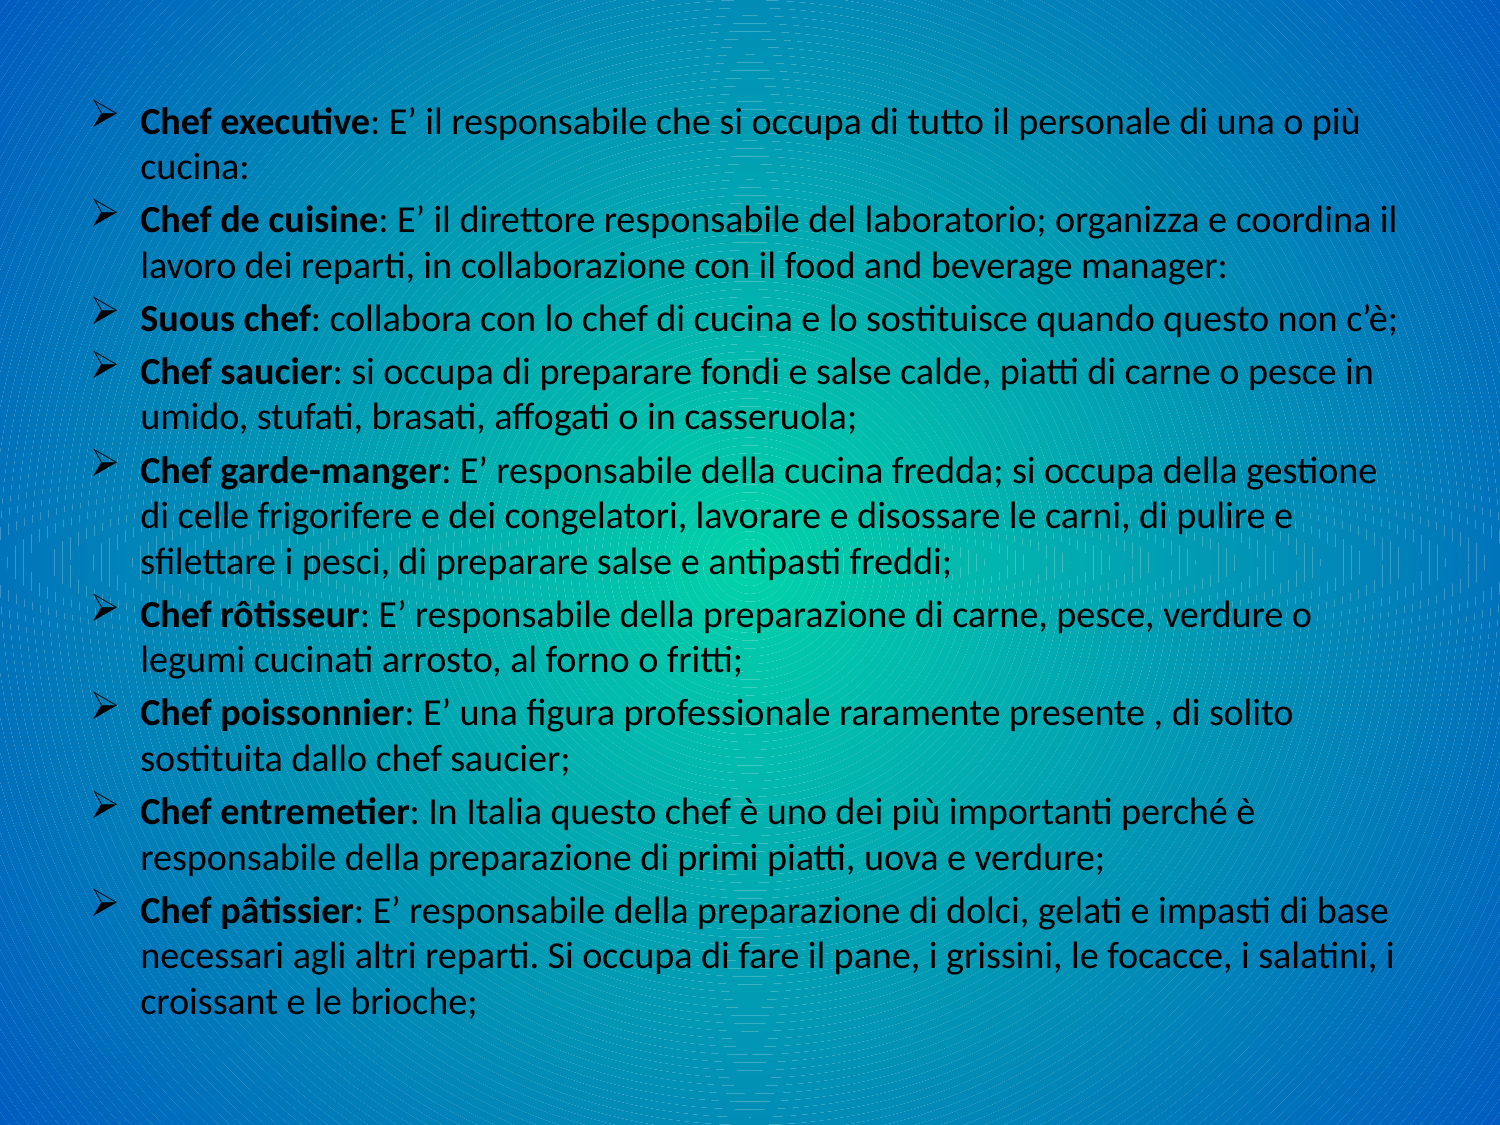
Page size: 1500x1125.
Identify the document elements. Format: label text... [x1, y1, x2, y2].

list Chef executive: E’ il responsabile che si occupa di tutto il personale di una o più cucina: Chef de cuisine: E’ il direttore responsabile del laboratorio; organizza e coordina il lavoro dei reparti, in collaborazione con il food and beverage manager: Suous chef: collabora con lo chef di cucina e lo sostituisce quando questo non c’è; Chef saucier: si occupa di preparare fondi e salse calde, piatti di carne o pesce in umido, stufati, brasati, affogati o in casseruola; Chef garde-manger: E’ responsabile della cucina fredda; si occupa della gestione di celle frigorifere e dei congelatori, lavorare e disossare le carni, di pulire e sfilettare i pesci, di preparare salse e antipasti freddi; Chef rôtisseur: E’ responsabile della preparazione di carne, pesce, verdure o legumi cucinati arrosto, al forno o fritti; Chef poissonnier: E’ una figura professionale raramente presente , di solito sostituita dallo chef saucier; Chef entremetier: In Italia questo chef è uno dei più importanti perché è responsabile della preparazione di primi piatti, uova e verdure; Chef pâtissier: E’ responsabile della preparazione di dolci, gelati e impasti di base necessari agli altri reparti. Si occupa di fare il pane, i grissini, le focacce, i salatini, i croissant e le brioche; [75, 88, 1425, 1035]
